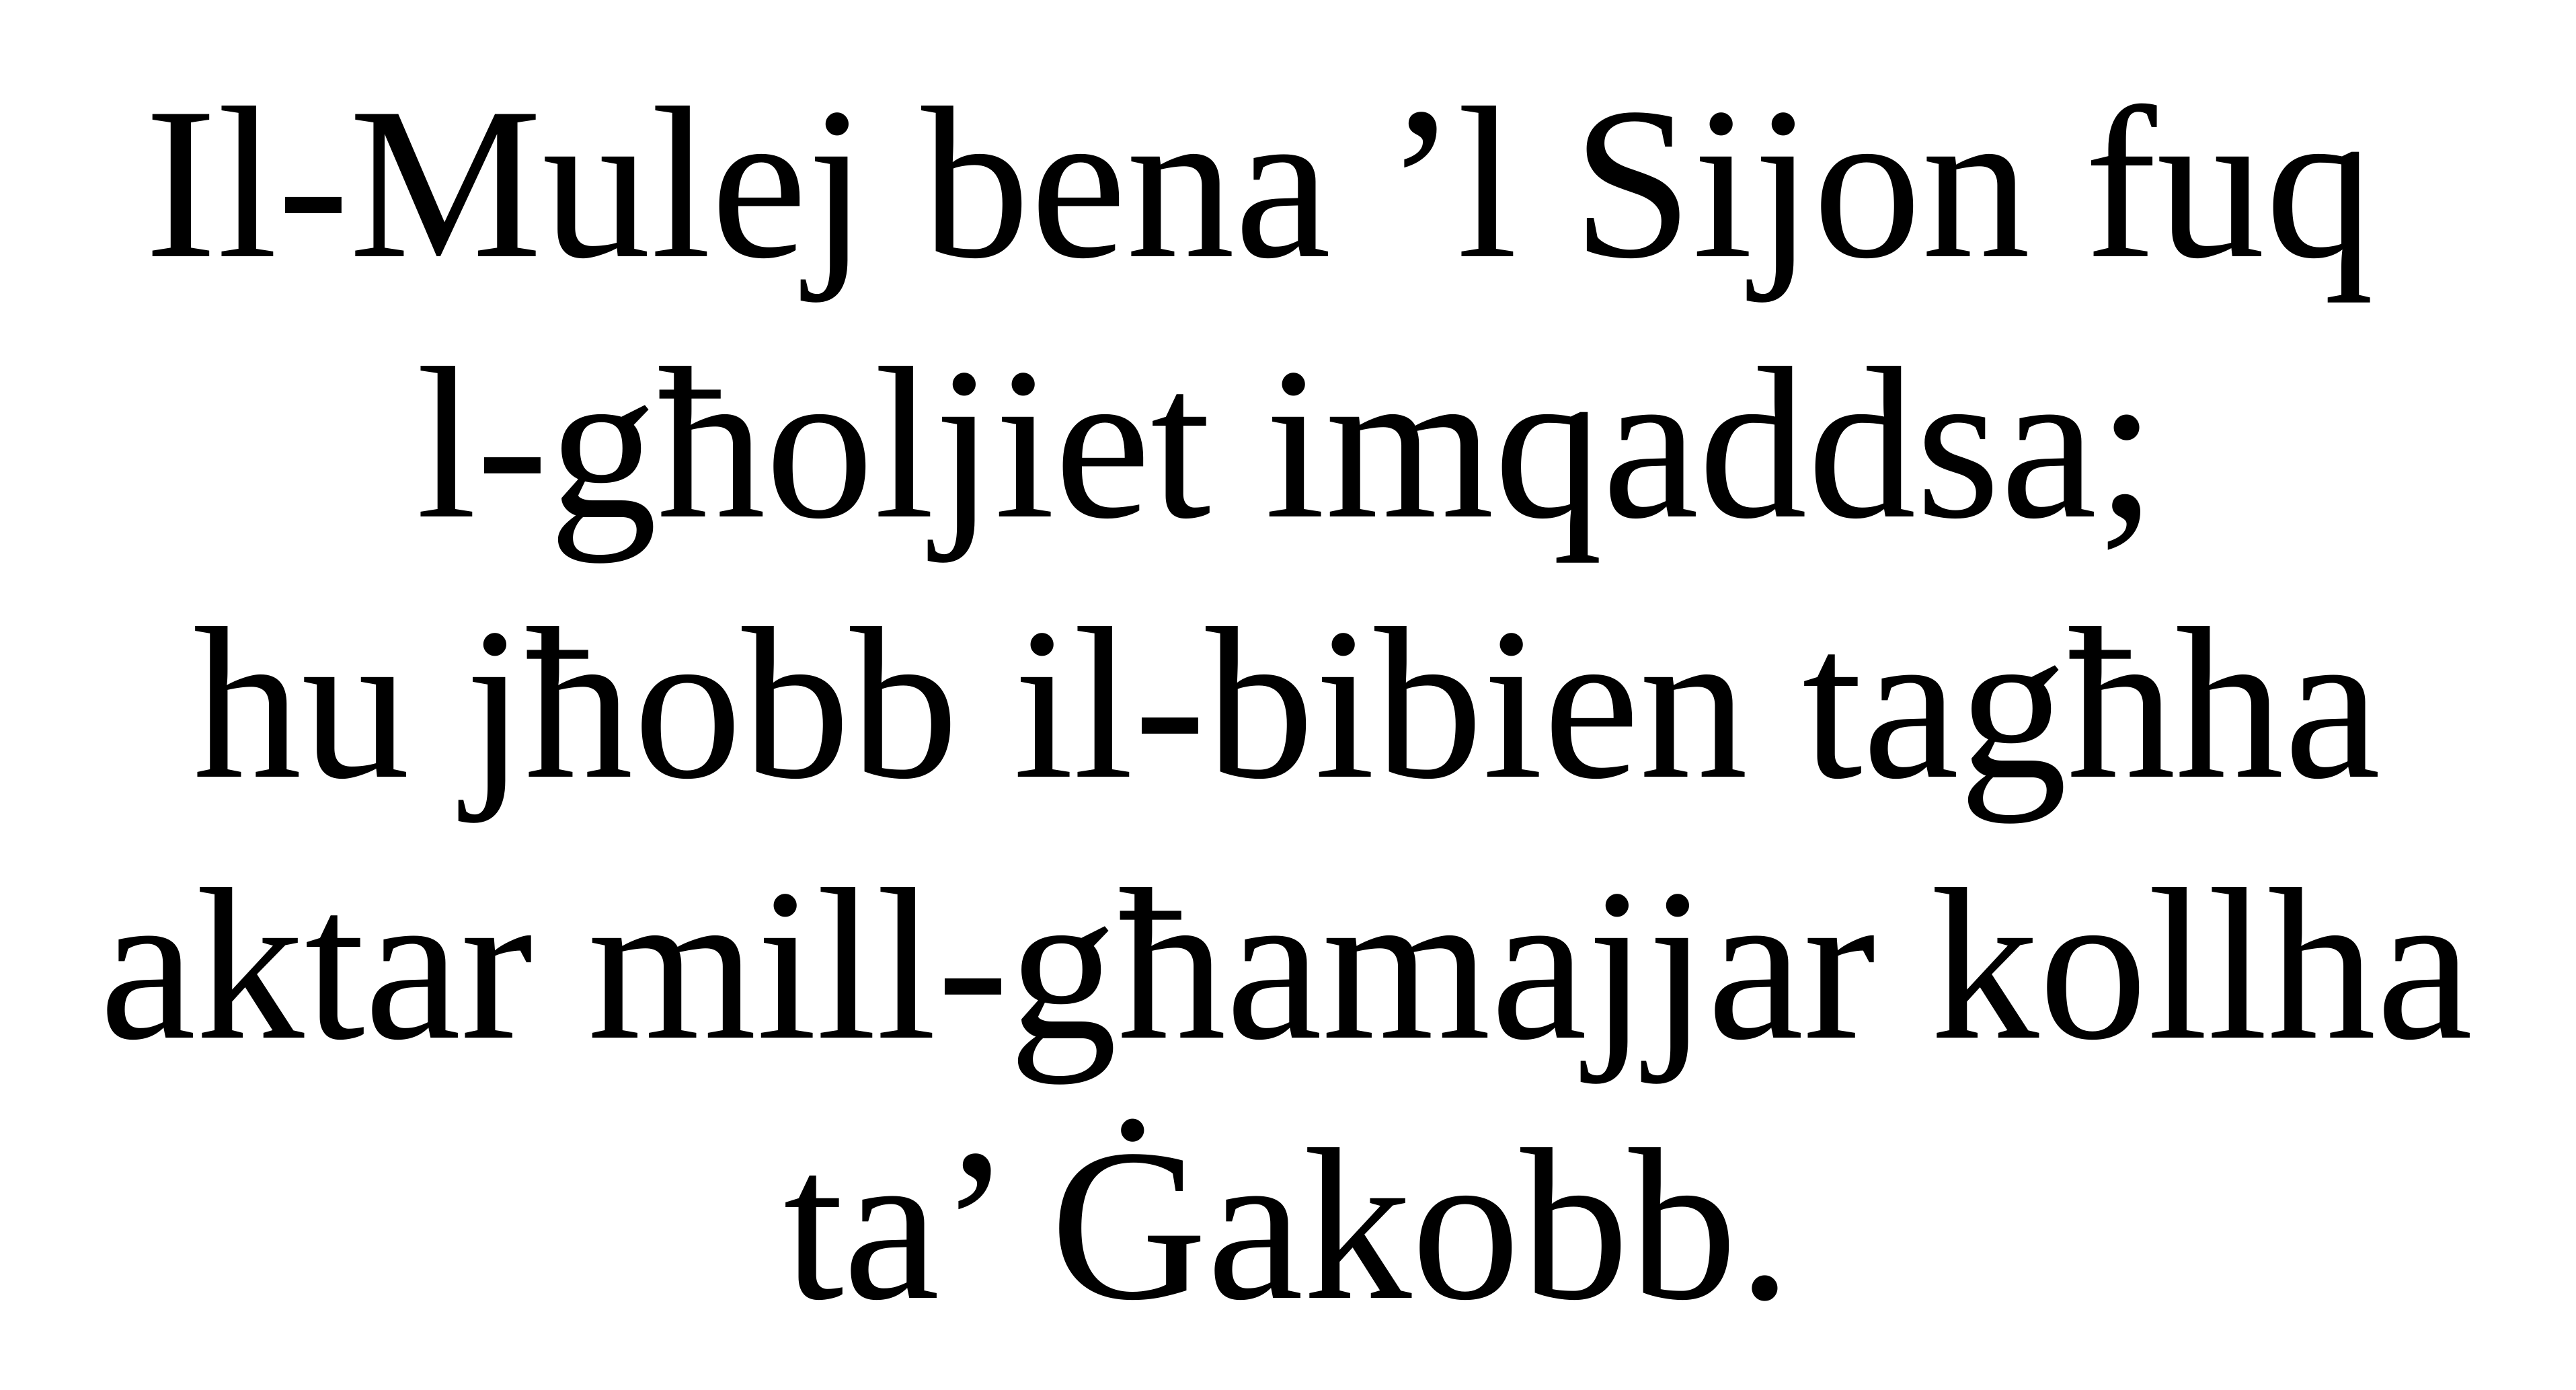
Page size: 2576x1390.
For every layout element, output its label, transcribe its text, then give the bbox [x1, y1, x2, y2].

text_box Il-Mulej bena ’l Sijon fuq l-għoljiet imqaddsa; hu jħobb il-bibien tagħha aktar mill-għamajjar kollha ta’ Ġakobb. [46, 28, 2530, 1354]
